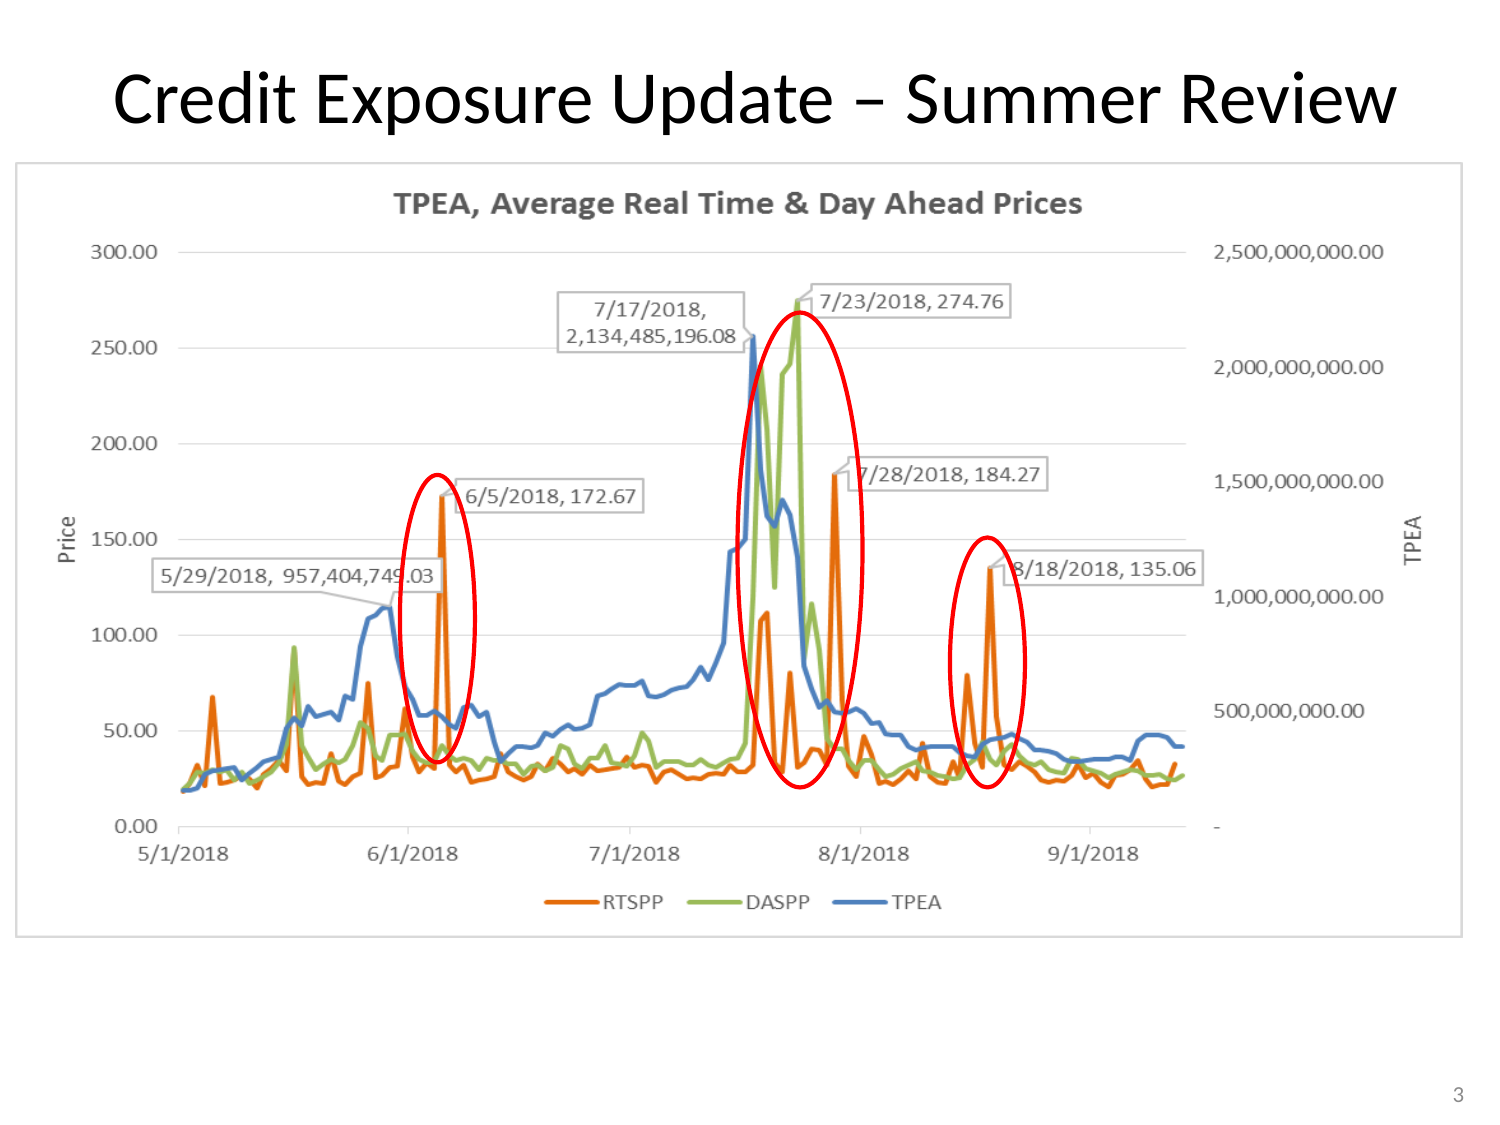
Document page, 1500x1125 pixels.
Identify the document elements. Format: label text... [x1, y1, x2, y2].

slide_number 3 [1437, 1076, 1475, 1112]
picture [15, 162, 1463, 938]
title Credit Exposure Update – Summer Review [62, 0, 1450, 160]
